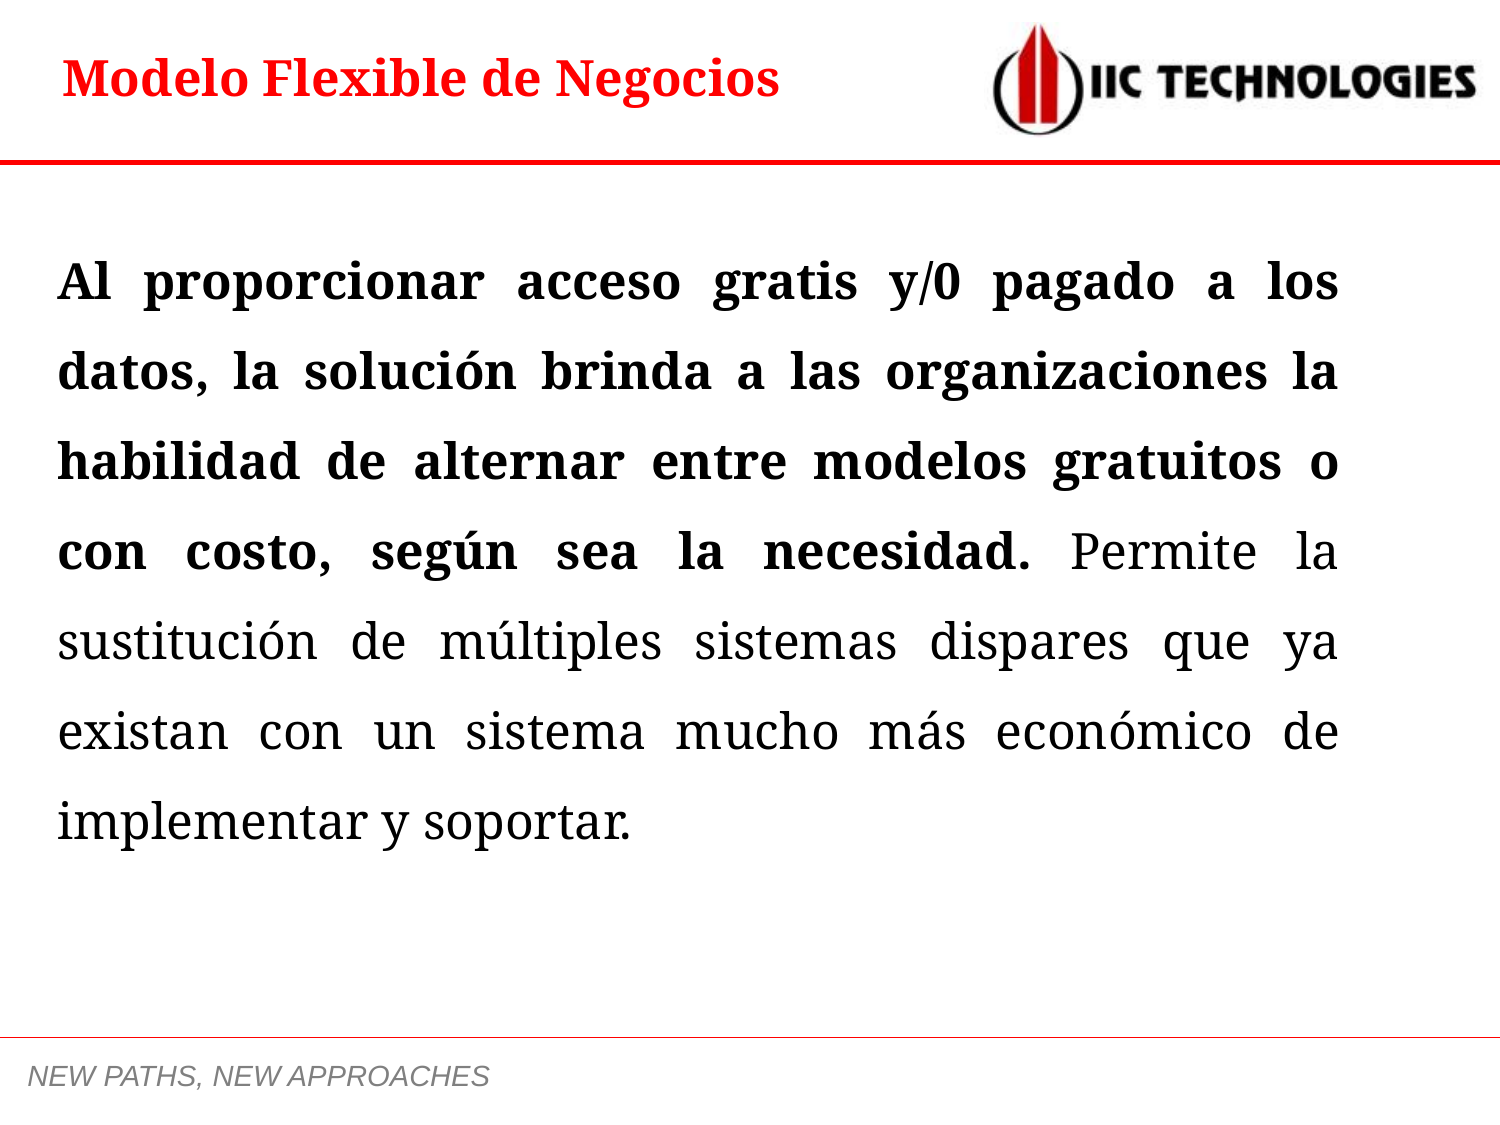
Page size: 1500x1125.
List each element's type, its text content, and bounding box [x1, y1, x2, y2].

text_box Modelo Flexible de Negocios [47, 38, 796, 114]
text_box Al proporcionar acceso gratis y/0 pagado a los datos, la solución brinda a las organizaciones la habilidad de alternar entre modelos gratuitos o con costo, según sea la necesidad. Permite la sustitución de múltiples sistemas dispares que ya existan con un sistema mucho más económico de implementar y soportar. [42, 212, 1355, 858]
picture [984, 22, 1488, 138]
